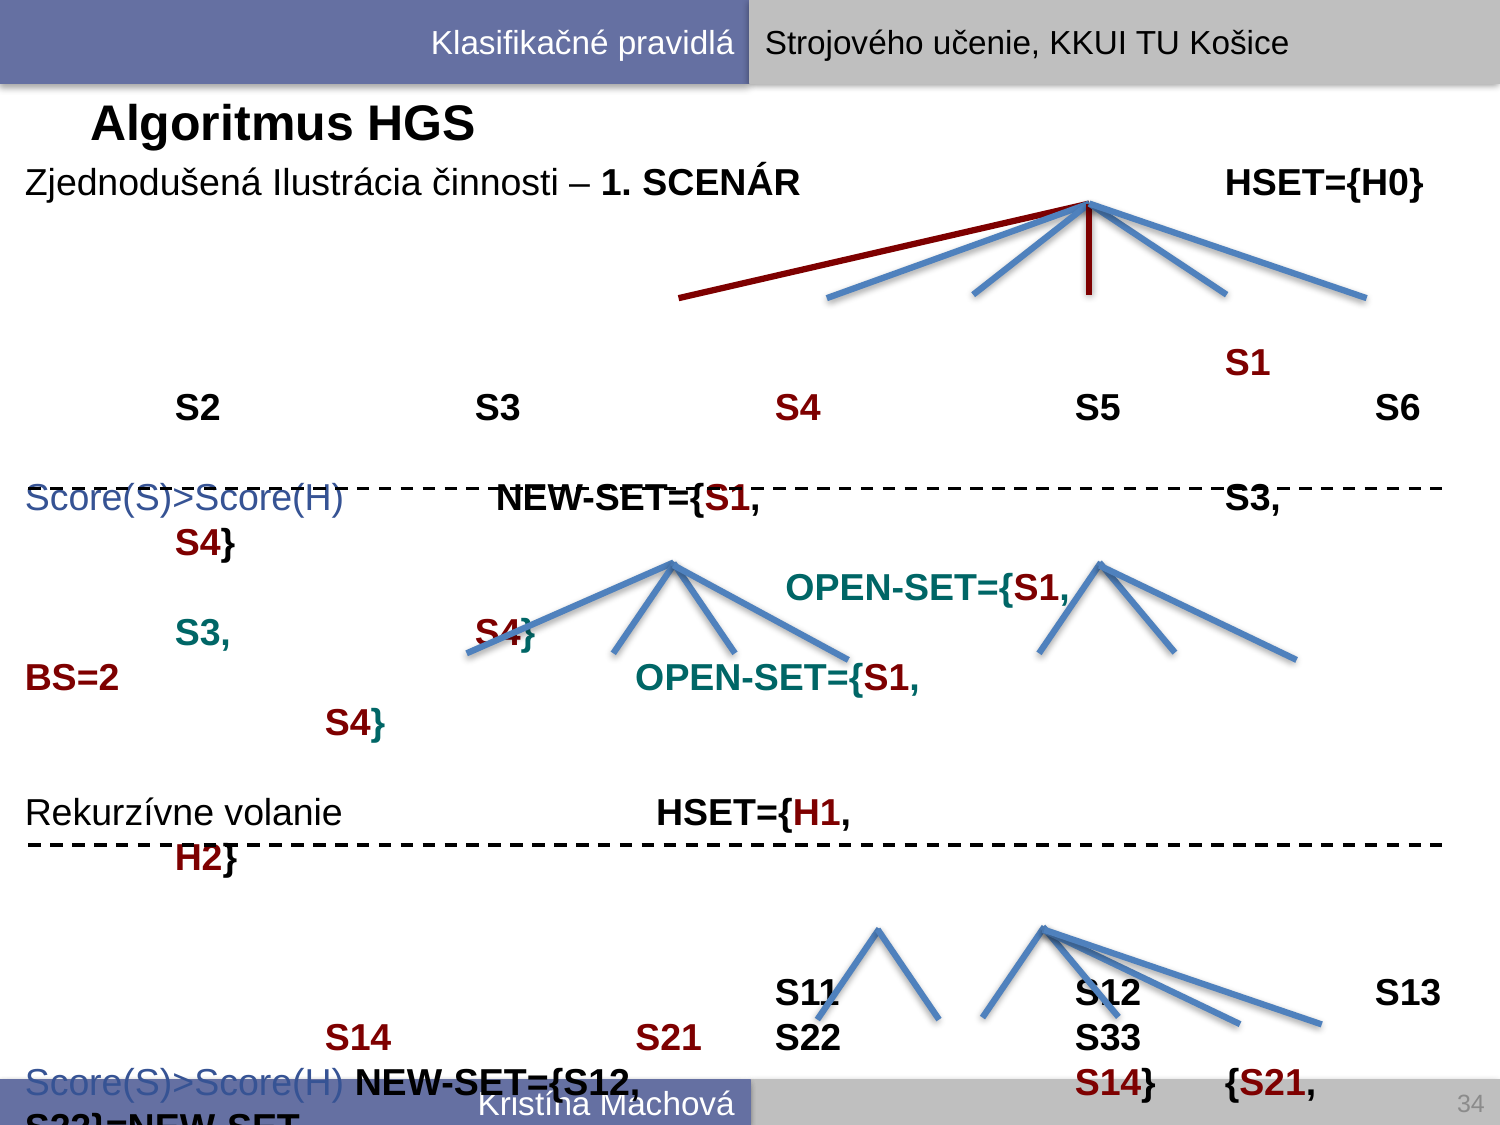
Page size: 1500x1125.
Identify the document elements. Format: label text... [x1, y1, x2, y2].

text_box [972, 203, 1084, 295]
text_box Zjednodušená Ilustrácia činnosti – 1. SCENÁR HSET={H0} S1 S2 S3 S4 S5 S6 Score(S)>Score(H) NEW-SET={S1, S3, S4} OPEN-SET={S1, S3, S4} BS=2 OPEN-SET={S1, S4} Rekurzívne volanie HSET={H1, H2} S11 S12 S13 S14 S21 S22 S33 Score(S)>Score(H) NEW-SET={S12, S14} {S21, S22}=NEW-SET OPEN-SET={S12, S14, S21, S22} BS=2 OPEN-SET={ S14, S21} Rekurzívne volanie HSET={H1, H2} [10, 150, 1490, 1125]
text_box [466, 562, 610, 654]
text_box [877, 929, 940, 1020]
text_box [826, 203, 970, 299]
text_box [673, 565, 849, 661]
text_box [982, 926, 1041, 1018]
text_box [817, 928, 876, 1020]
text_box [613, 562, 671, 654]
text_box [1099, 565, 1297, 661]
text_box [678, 203, 824, 299]
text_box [1089, 203, 1367, 299]
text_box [1038, 562, 1096, 654]
title Algoritmus HGS [75, 83, 1425, 150]
slide_number 34 [1490, 1079, 1500, 1125]
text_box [1044, 929, 1322, 1025]
